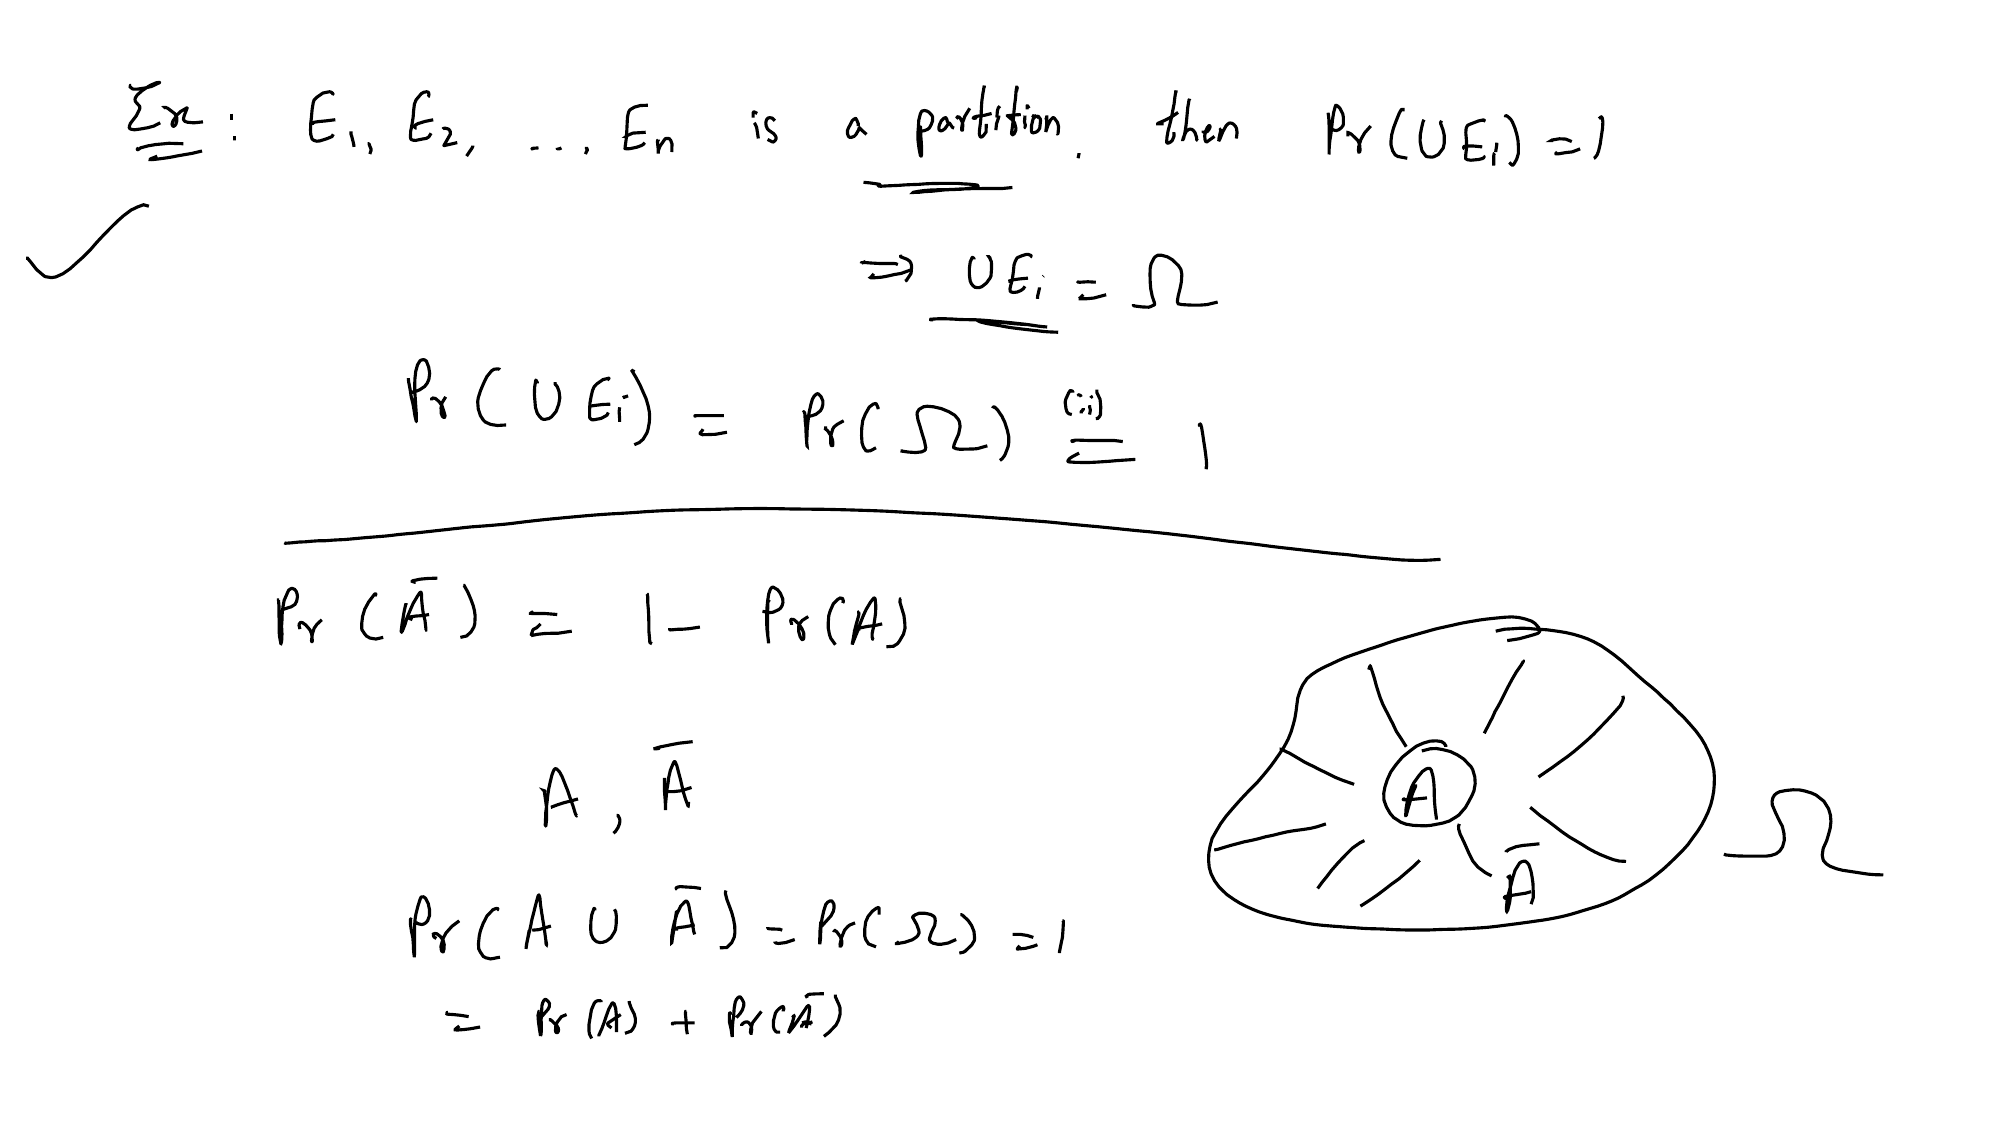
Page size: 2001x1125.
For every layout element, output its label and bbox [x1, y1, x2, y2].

text_box [646, 593, 700, 644]
text_box [1328, 105, 1603, 166]
text_box [969, 254, 1107, 299]
text_box [532, 146, 588, 155]
text_box [361, 578, 476, 640]
text_box [847, 85, 1059, 193]
text_box [26, 204, 150, 279]
text_box [410, 895, 552, 960]
text_box [543, 741, 693, 834]
text_box [1458, 660, 1626, 912]
text_box [310, 91, 372, 155]
text_box [753, 111, 777, 143]
text_box [1132, 254, 1218, 308]
text_box [762, 587, 906, 647]
text_box [278, 588, 322, 644]
text_box [1214, 666, 1420, 907]
text_box [1208, 616, 1884, 931]
text_box [861, 256, 912, 282]
text_box [129, 82, 235, 160]
text_box [1157, 90, 1238, 144]
text_box [664, 761, 692, 811]
text_box [694, 415, 728, 435]
text_box [803, 393, 1009, 461]
text_box [530, 611, 572, 636]
text_box [537, 999, 636, 1039]
text_box [590, 907, 617, 944]
text_box [1065, 389, 1136, 463]
text_box [930, 318, 1059, 333]
text_box [410, 91, 473, 157]
text_box [408, 359, 650, 445]
text_box [624, 105, 672, 154]
text_box [672, 993, 841, 1038]
text_box [671, 886, 975, 954]
text_box [1012, 920, 1064, 954]
text_box [1198, 423, 1208, 470]
text_box [446, 1012, 481, 1031]
text_box [284, 507, 1441, 561]
